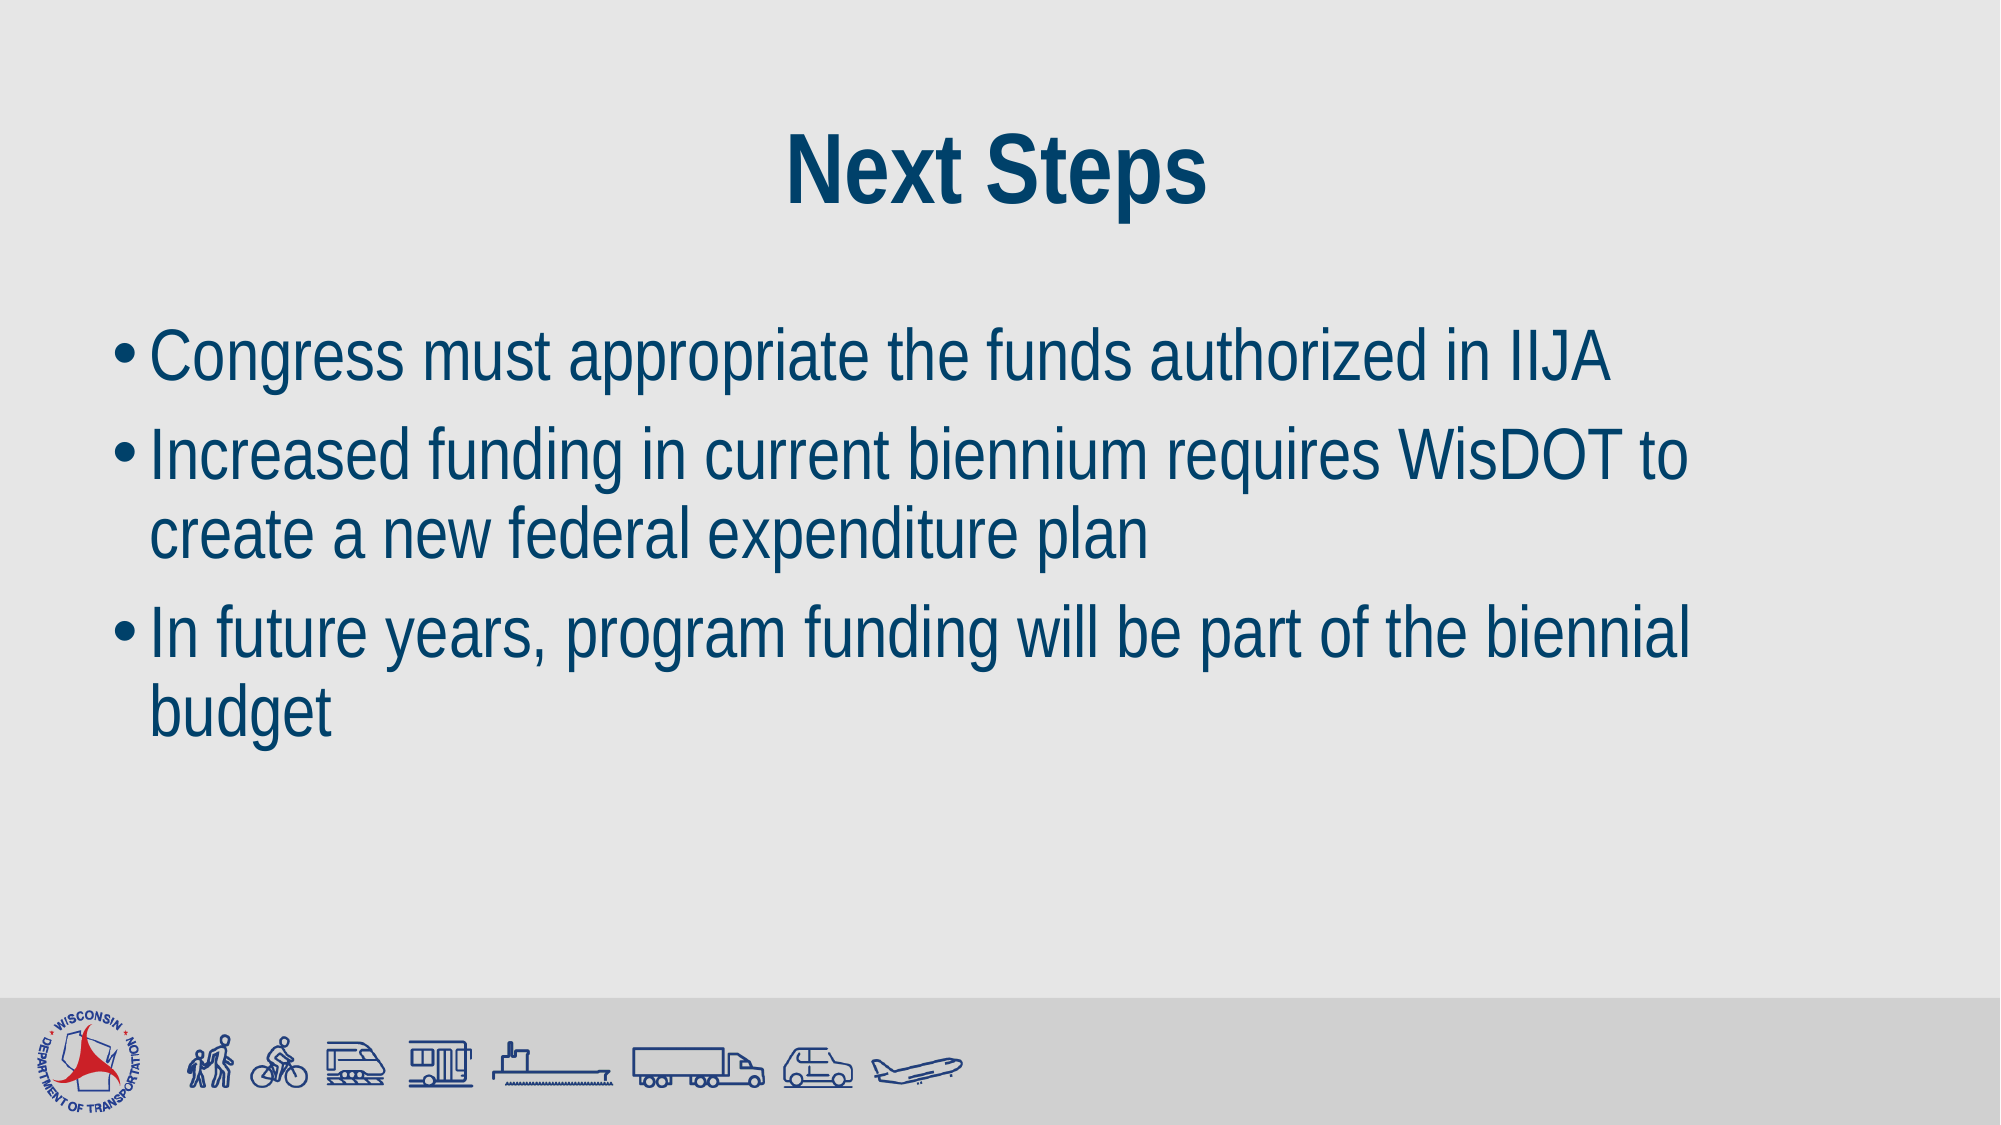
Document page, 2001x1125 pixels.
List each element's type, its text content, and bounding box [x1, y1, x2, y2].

picture [250, 1036, 308, 1088]
picture [632, 1047, 765, 1088]
picture [491, 1039, 614, 1100]
picture [312, 1038, 399, 1088]
picture [783, 1047, 853, 1088]
picture [37, 1010, 140, 1113]
picture [403, 1037, 477, 1090]
picture [871, 1057, 963, 1085]
list Congress must appropriate the funds authorized in IIJA Increased funding in current biennium requires WisDOT to create a new federal expenditure plan In future years, program funding will be part of the biennial budget [97, 309, 1835, 816]
title Next Steps [97, 97, 1898, 450]
picture [187, 1034, 234, 1088]
